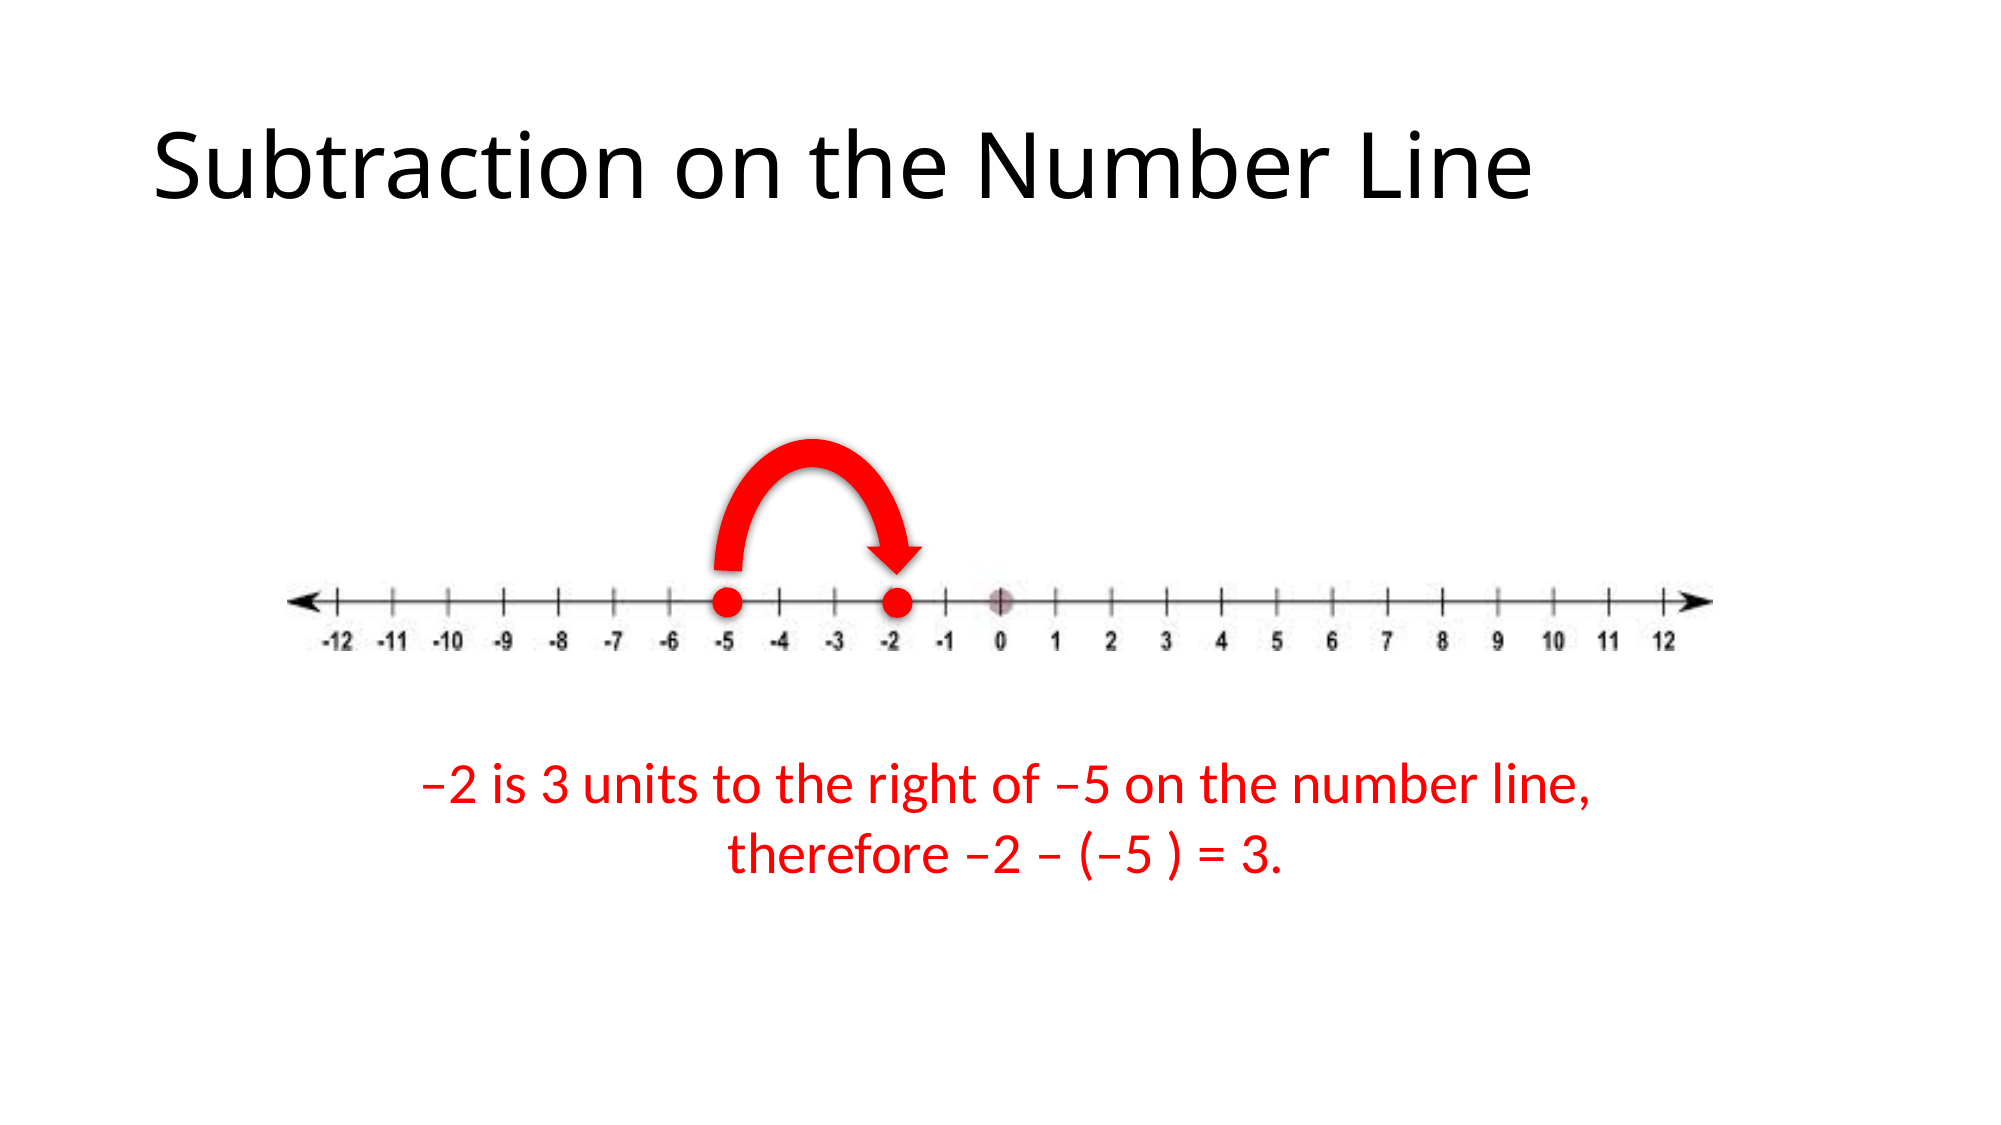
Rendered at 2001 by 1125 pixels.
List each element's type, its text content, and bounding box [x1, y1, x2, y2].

text_box –2 is 3 units to the right of –5 on the number line, therefore –2 – (–5 ) = 3. [312, 737, 1700, 893]
title Subtraction on the Number Line [137, 59, 1863, 278]
list – 2 – (– 5) [137, 299, 1863, 1014]
text_box [721, 439, 904, 524]
picture [287, 524, 1713, 651]
